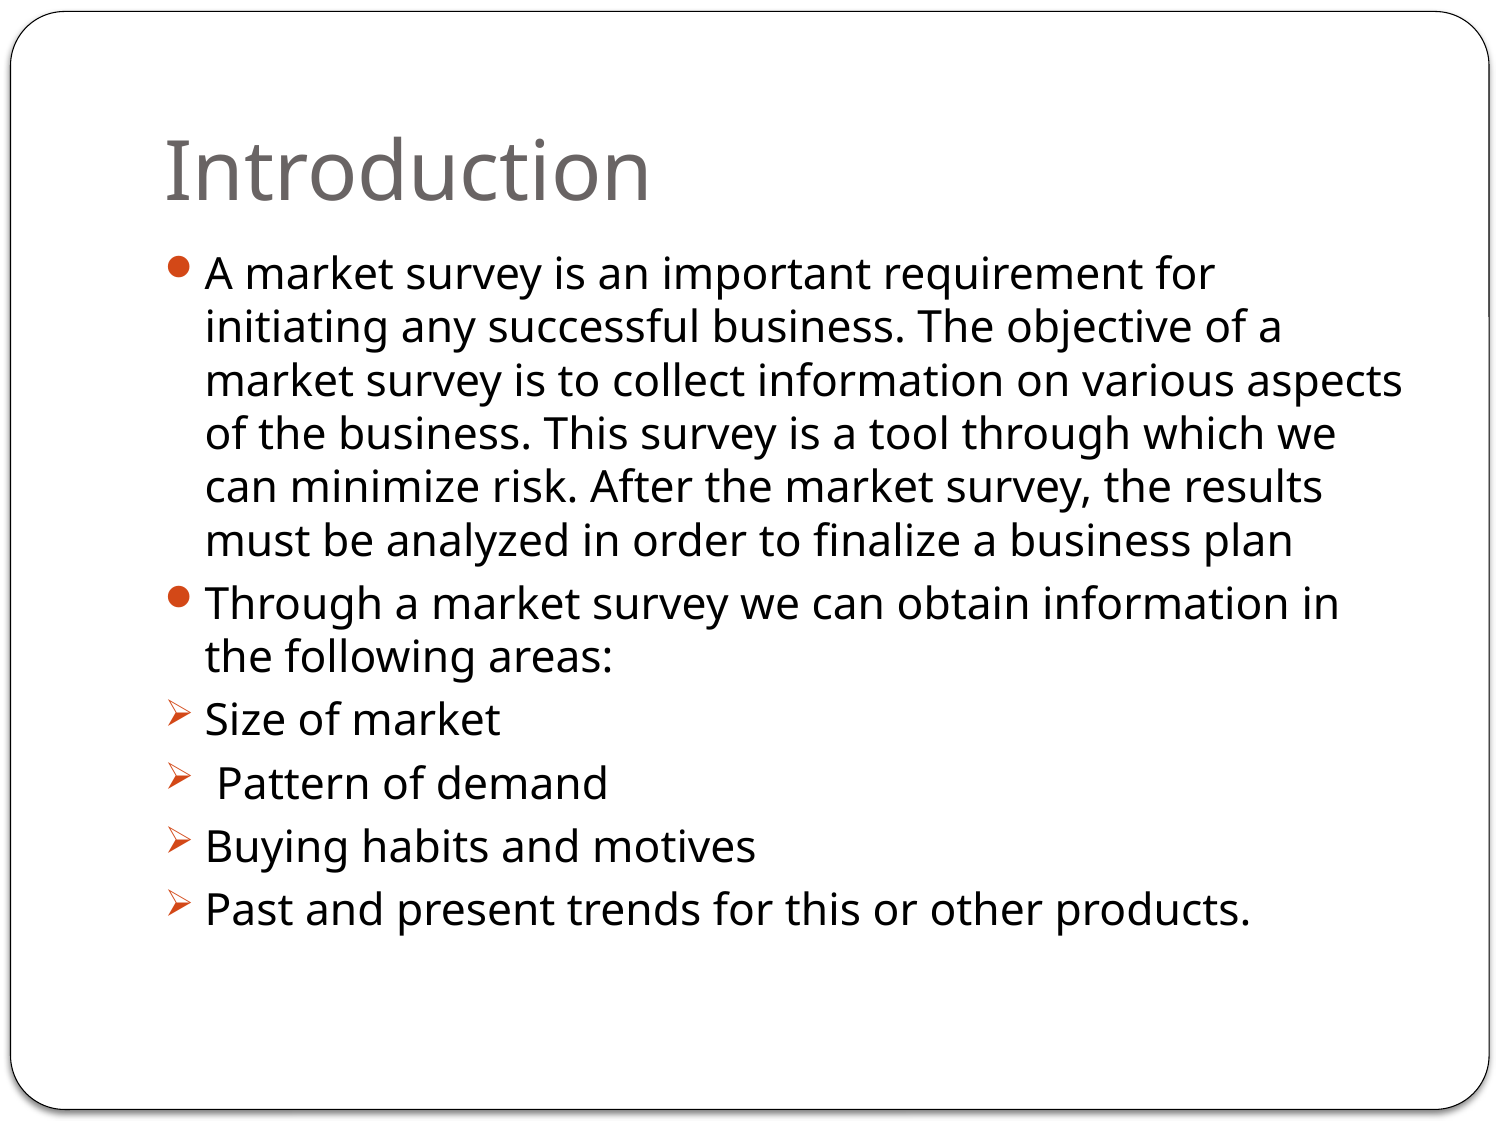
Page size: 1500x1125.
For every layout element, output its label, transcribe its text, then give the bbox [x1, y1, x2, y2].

list A market survey is an important requirement for initiating any successful business. The objective of a market survey is to collect information on various aspects of the business. This survey is a tool through which we can minimize risk. After the market survey, the results must be analyzed in order to finalize a business plan Through a market survey we can obtain information in the following areas: Size of market Pattern of demand Buying habits and motives Past and present trends for this or other products. [150, 237, 1425, 988]
title Introduction [150, 45, 1425, 233]
